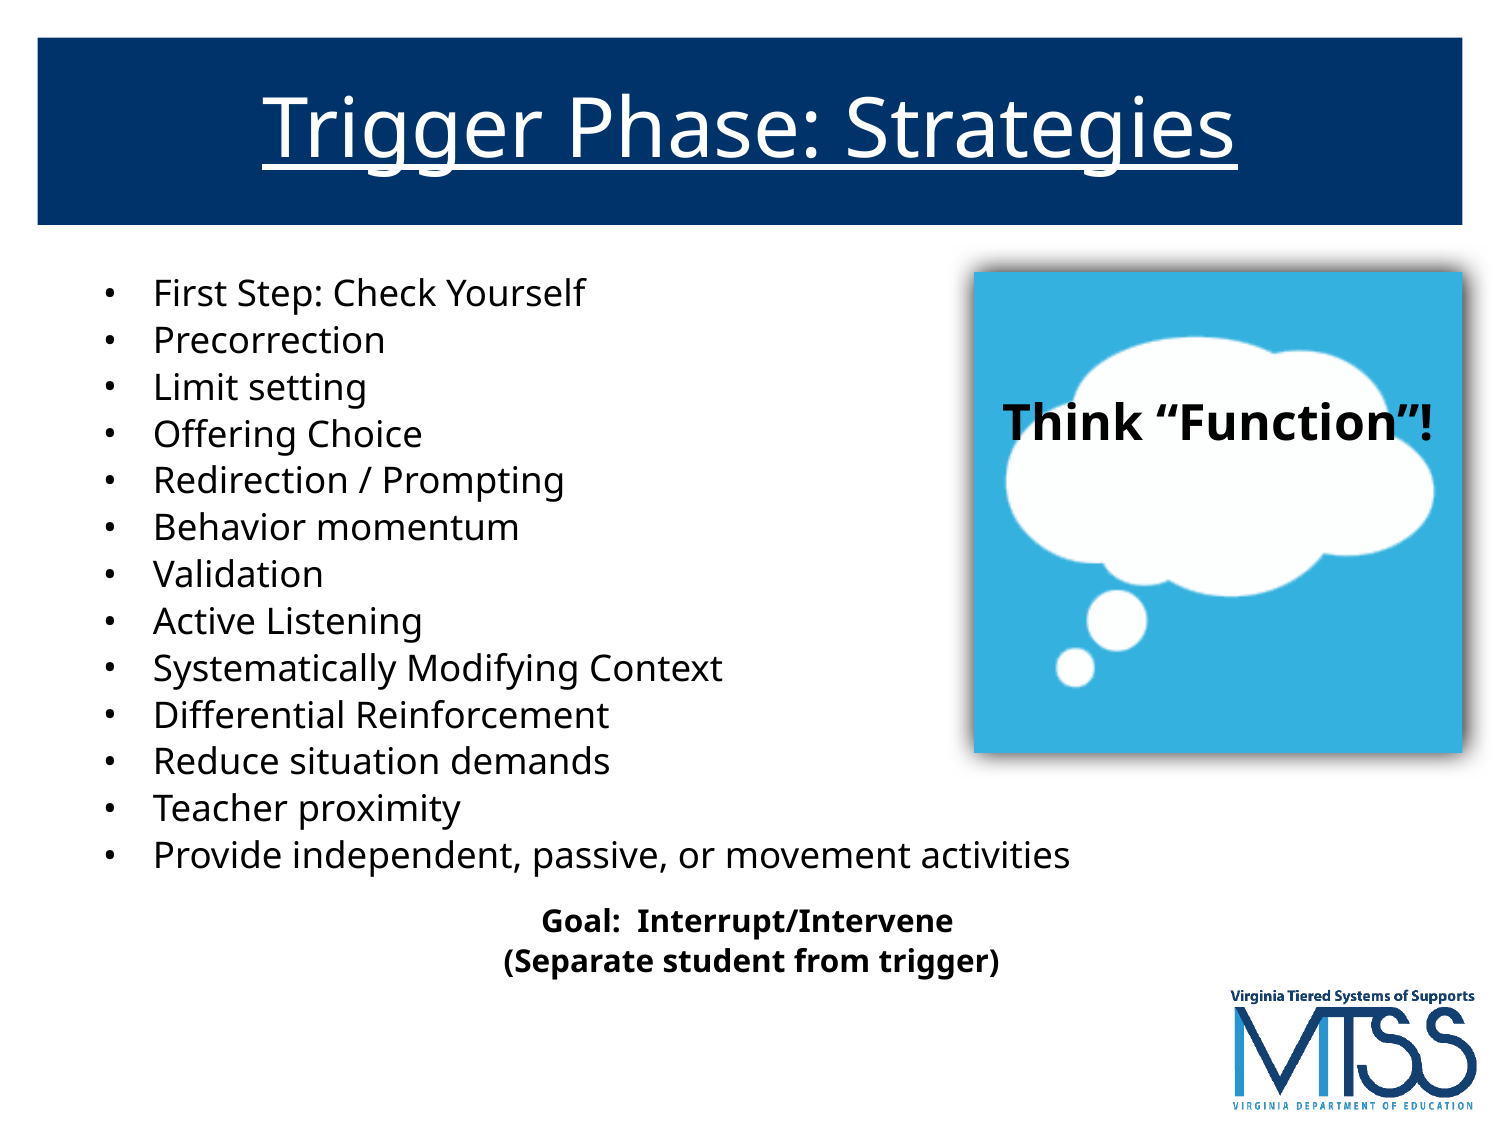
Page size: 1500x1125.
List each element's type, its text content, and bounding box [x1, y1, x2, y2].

list First Step: Check Yourself Precorrection Limit setting Offering Choice Redirection / Prompting Behavior momentum Validation Active Listening Systematically Modifying Context Differential Reinforcement Reduce situation demands Teacher proximity Provide independent, passive, or movement activities Goal: Interrupt/Intervene (Separate student from trigger) [75, 262, 1425, 1013]
title Trigger Phase: Strategies [37, 37, 1463, 225]
picture [1224, 985, 1481, 1115]
picture [973, 272, 1463, 753]
